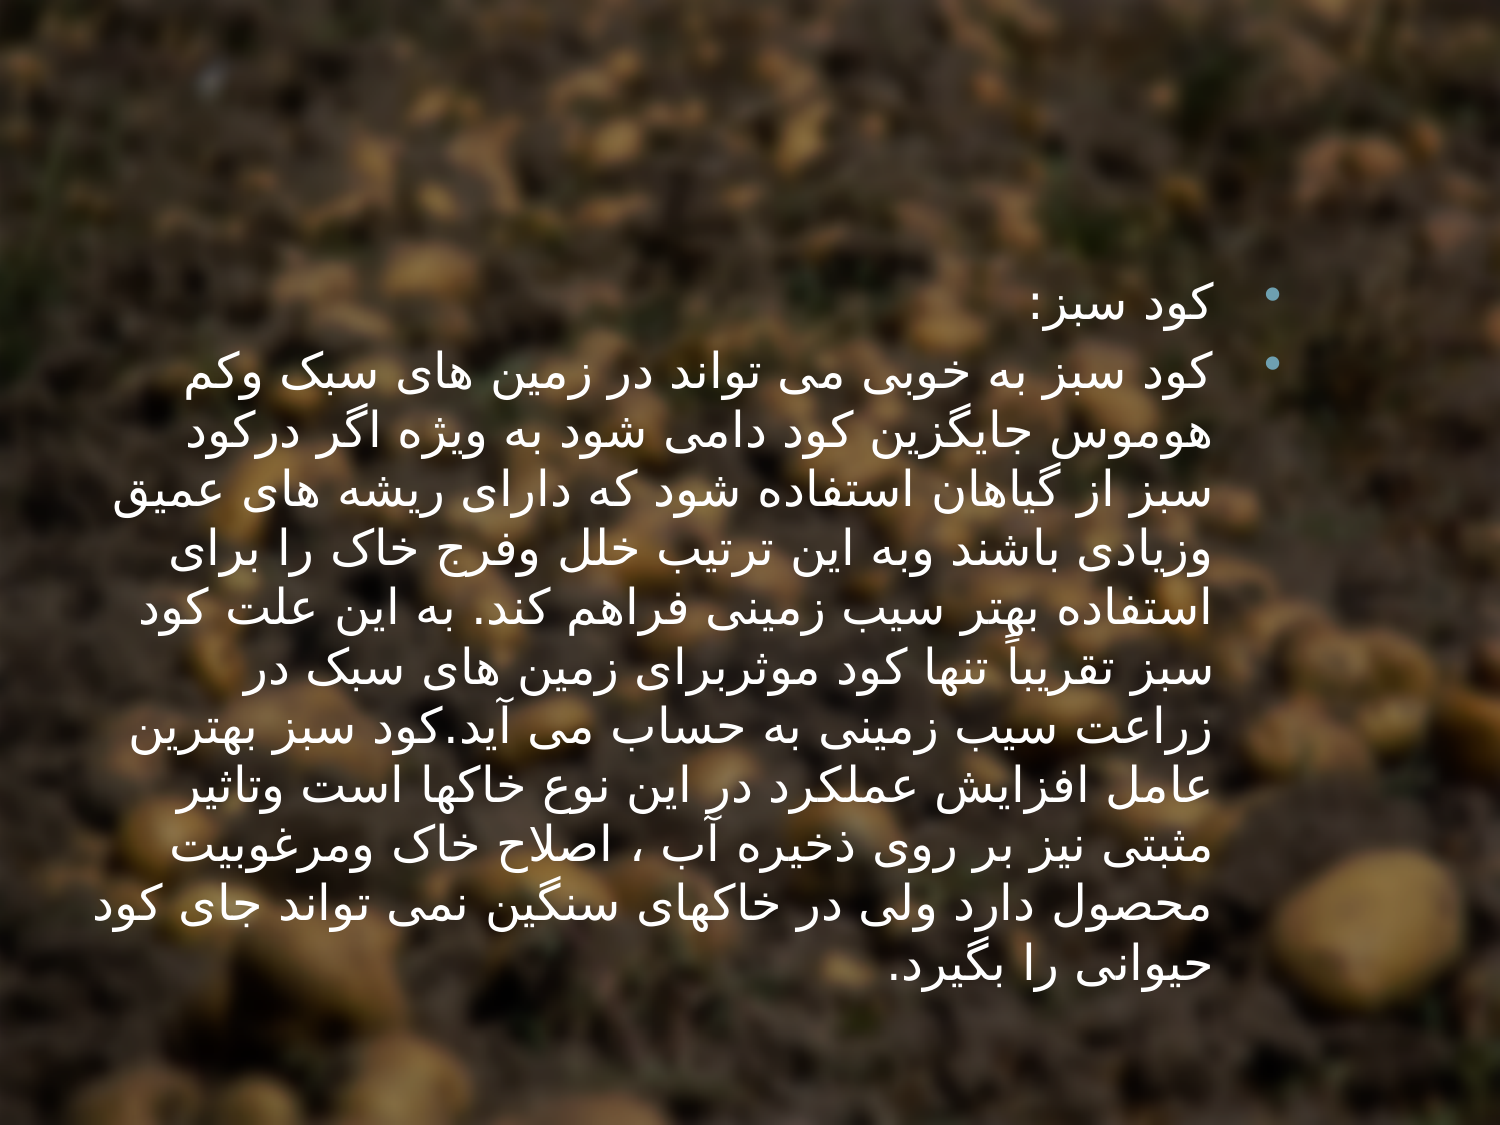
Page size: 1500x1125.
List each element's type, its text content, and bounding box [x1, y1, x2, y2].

picture [0, 0, 1500, 1125]
list کود سبز: کود سبز به خوبی می تواند در زمین های سبک وکم هوموس جایگزین کود دامی شود به ویژه اگر درکود سبز از گیاهان استفاده شود که دارای ریشه های عمیق وزیادی باشند وبه این ترتیب خلل وفرج خاک را برای استفاده بهتر سیب زمینی فراهم کند. به این علت کود سبز تقریباً تنها کود موثربرای زمین های سبک در زراعت سیب زمینی به حساب می آید.کود سبز بهترین عامل افزایش عملکرد در این نوع خاکها است وتاثیر مثبتی نیز بر روی ذخیره آب ، اصلاح خاک ومرغوبیت محصول دارد ولی در خاکهای سنگین نمی تواند جای کود حیوانی را بگیرد. [75, 262, 1300, 1005]
